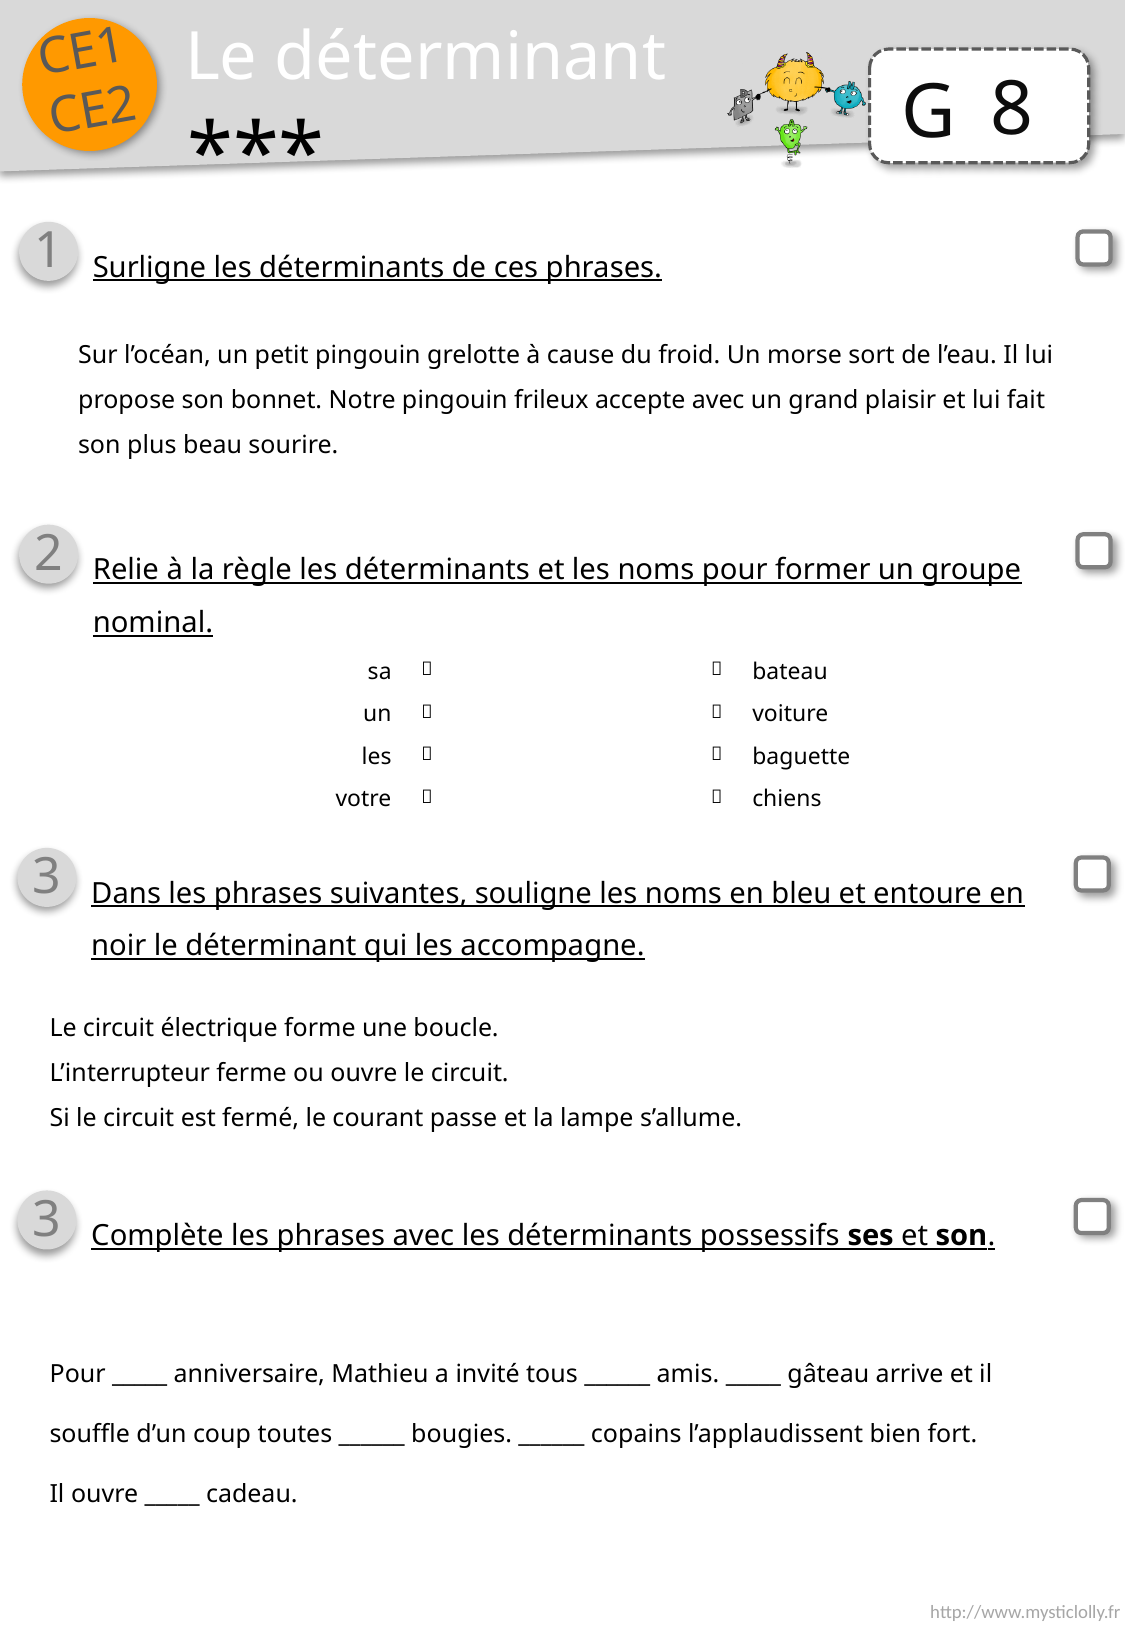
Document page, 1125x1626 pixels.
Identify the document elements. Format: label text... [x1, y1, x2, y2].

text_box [18, 209, 1111, 288]
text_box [18, 512, 1111, 648]
text_box Pour _____ anniversaire, Mathieu a invité tous ______ amis. _____ gâteau arrive et il souffle d’un coup toutes ______ bougies. ______ copains l’applaudissent bien fort. Il ouvre _____ cadeau. [34, 1321, 1081, 1515]
table_header sa [124, 656, 406, 689]
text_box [17, 835, 1110, 971]
table_header  [620, 656, 736, 689]
table_cell chiens [738, 776, 1048, 816]
table_cell un [124, 691, 406, 731]
table_cell votre [124, 776, 406, 816]
table_cell les [124, 733, 406, 774]
table_cell  [407, 776, 618, 816]
list *** [172, 91, 362, 150]
table_cell  [620, 733, 736, 774]
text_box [17, 1178, 1110, 1314]
table_cell  [407, 733, 618, 774]
picture [727, 52, 866, 170]
table_header  [407, 656, 618, 689]
table_cell  [407, 691, 618, 731]
table_cell  [620, 691, 736, 731]
text_box Le circuit électrique forme une boucle. L’interrupteur ferme ou ouvre le circuit. Si le circuit est fermé, le courant passe et la lampe s’allume. [34, 989, 1081, 1139]
table_cell voiture [738, 691, 1048, 731]
list Le déterminant [170, 5, 728, 106]
table_cell  [620, 776, 736, 816]
list 8 [975, 52, 1113, 166]
table_header bateau [738, 656, 1048, 689]
table_cell baguette [738, 733, 1048, 774]
text_box Sur l’océan, un petit pingouin grelotte à cause du froid. Un morse sort de l’eau. Il lui propose son bonnet. Notre pingouin frileux accepte avec un grand plaisir et lui fait son plus beau sourire. [63, 316, 1109, 466]
